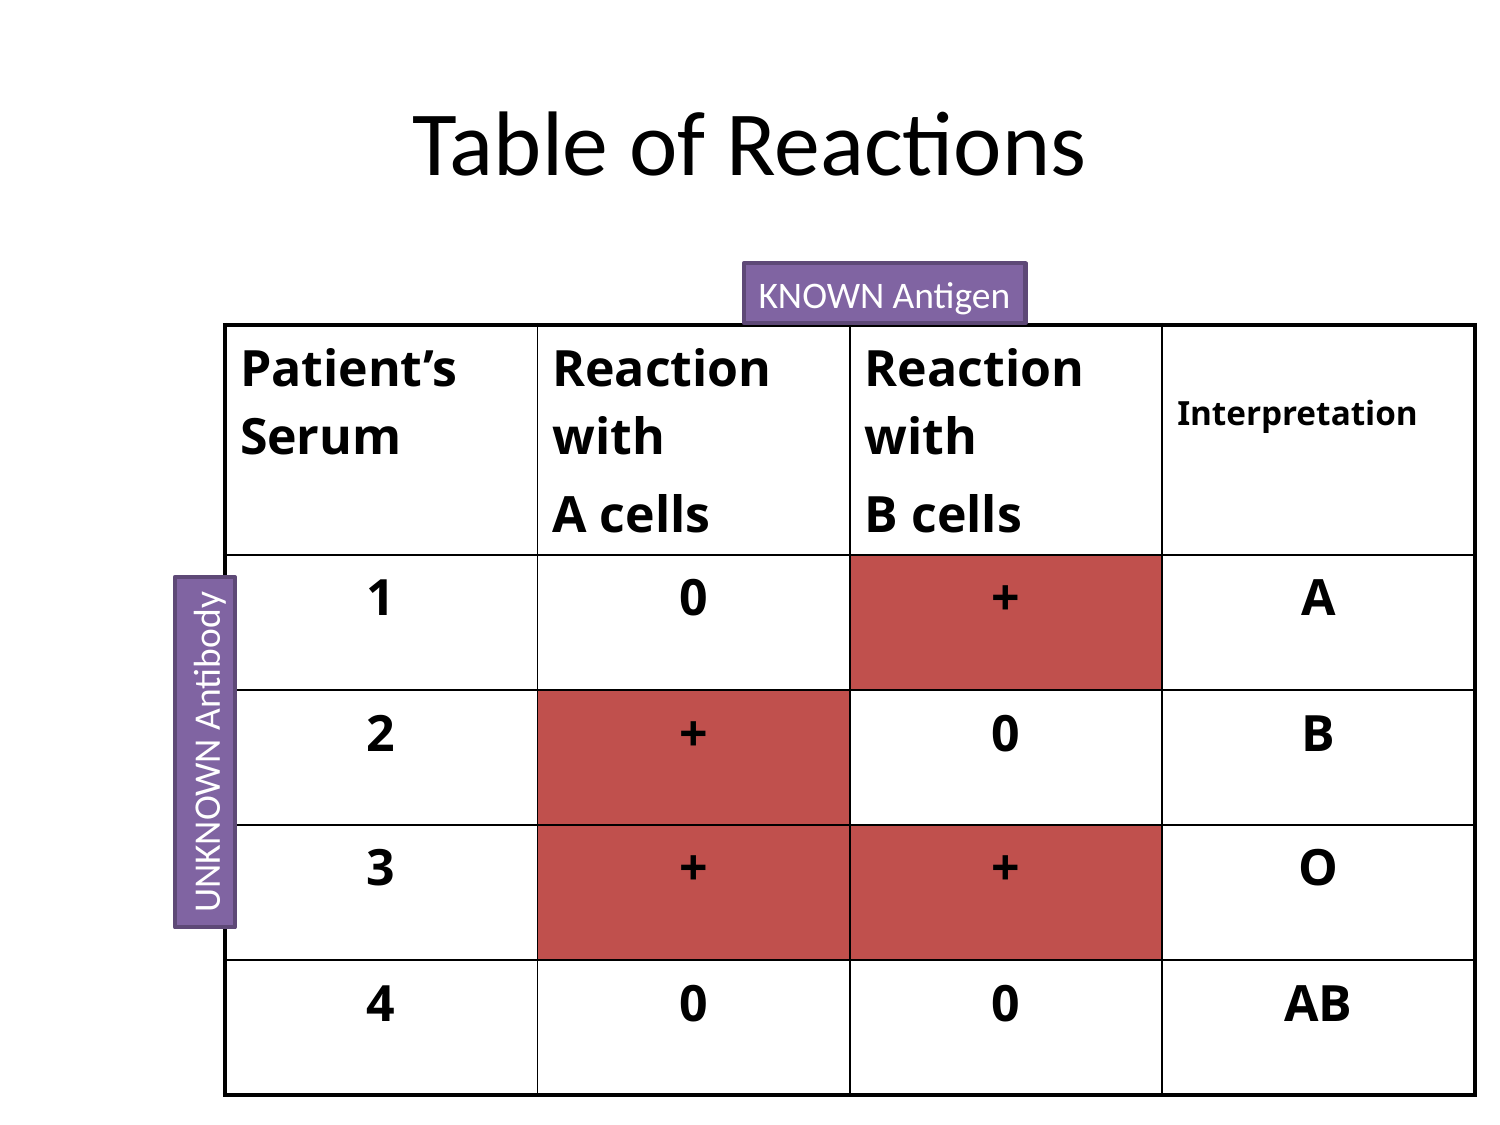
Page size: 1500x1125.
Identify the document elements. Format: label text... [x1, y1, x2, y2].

table_cell AB [1163, 961, 1473, 1093]
table_cell + [538, 691, 849, 824]
table_header Reaction with B cells [851, 327, 1161, 554]
title Table of Reactions [75, 45, 1425, 233]
table_header Interpretation [1163, 327, 1473, 554]
table_cell 0 [851, 691, 1161, 824]
table_header Reaction with A cells [538, 327, 849, 554]
table_cell + [851, 826, 1161, 959]
table_cell 0 [538, 556, 849, 689]
table_header Patient’s Serum [227, 327, 537, 554]
table_cell O [1163, 826, 1473, 959]
table_cell + [851, 556, 1161, 689]
table_cell A [1163, 556, 1473, 689]
table_cell 3 [227, 826, 537, 959]
table_cell 0 [538, 961, 849, 1093]
table_cell B [1163, 691, 1473, 824]
table_cell 2 [237, 691, 537, 824]
table_cell 0 [851, 961, 1161, 1093]
table_cell + [538, 826, 849, 959]
text_box UNKNOWN Antibody [173, 575, 237, 929]
table_cell 1 [227, 556, 537, 689]
table_cell 4 [227, 961, 537, 1093]
text_box KNOWN Antigen [742, 261, 1028, 325]
